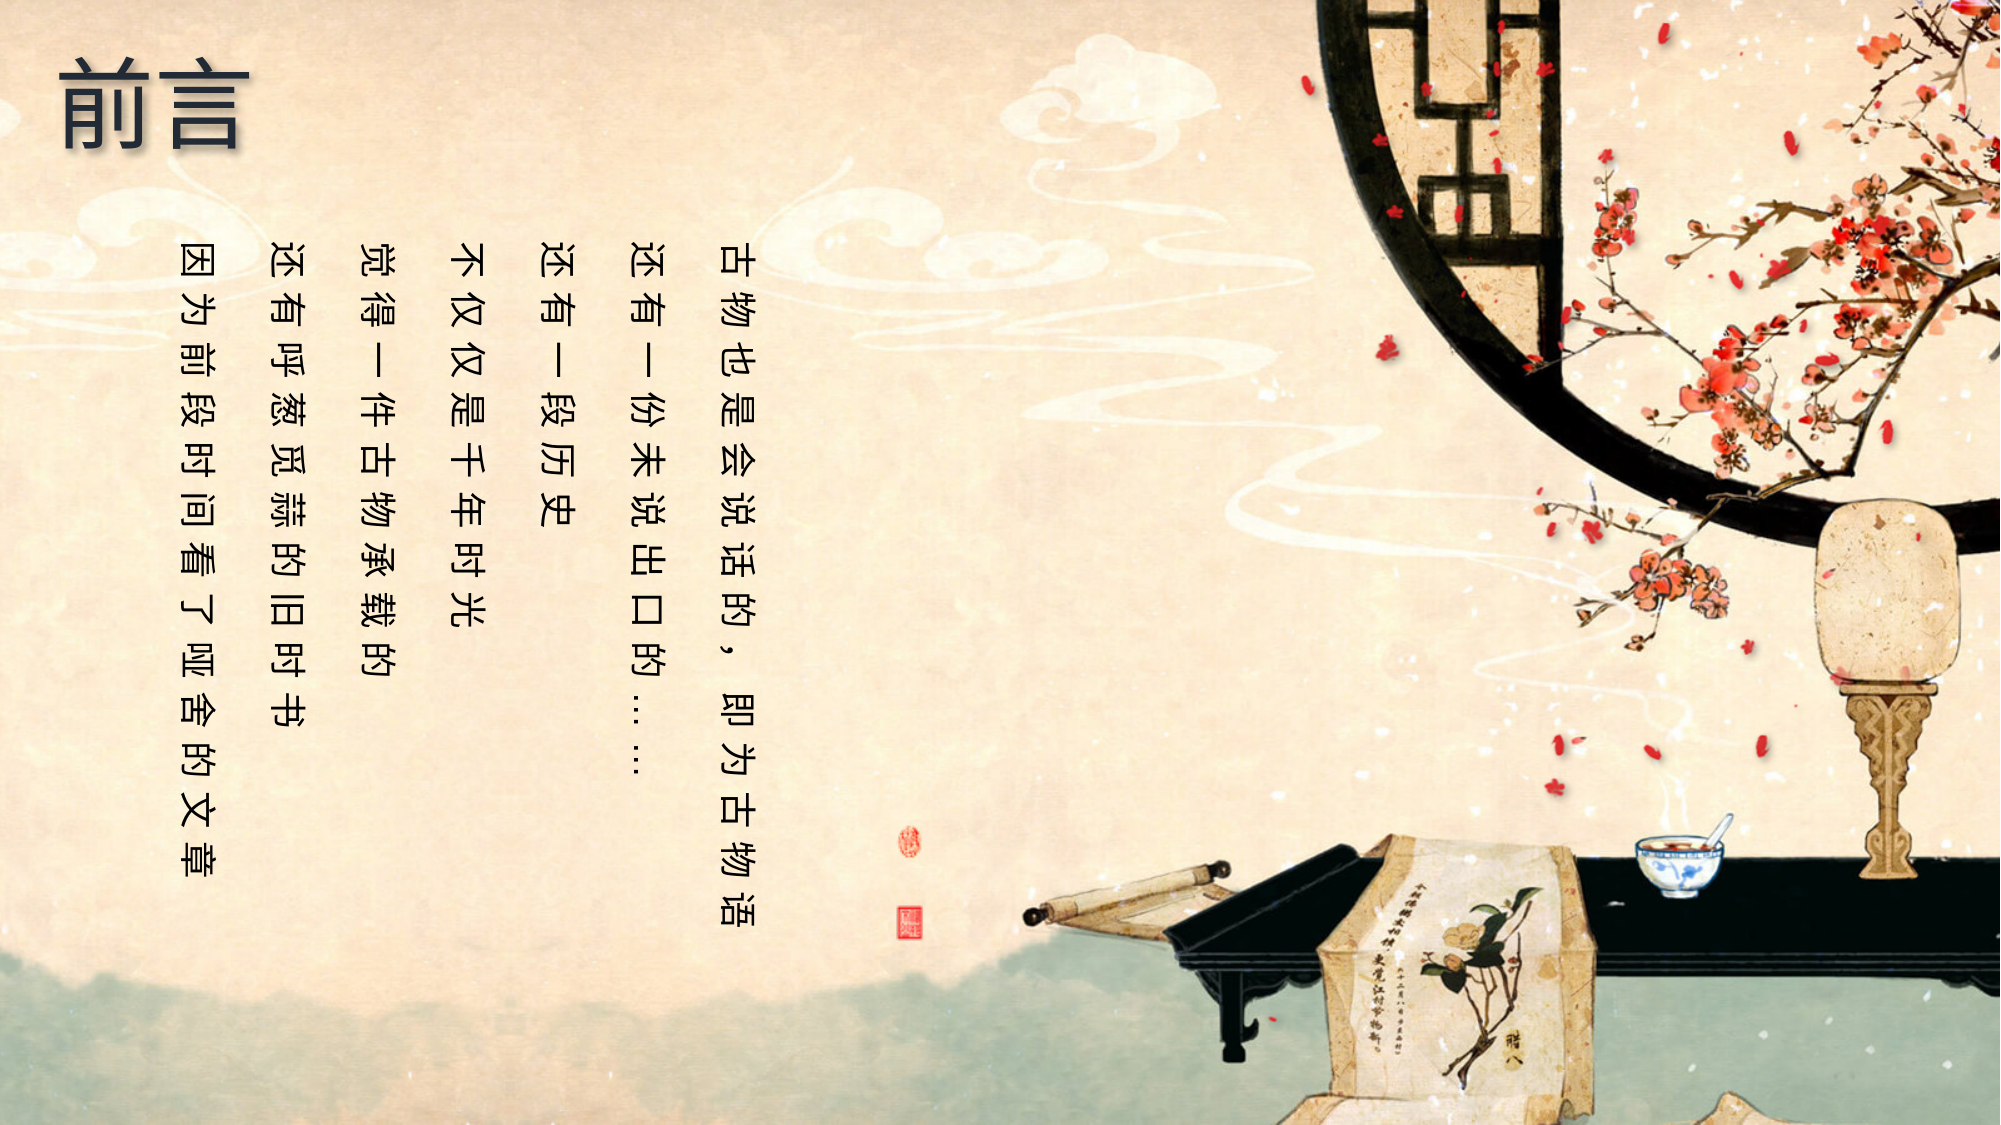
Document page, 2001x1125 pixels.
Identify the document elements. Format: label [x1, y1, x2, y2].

text_box [0, 0, 1256, 1125]
picture [1256, 0, 2001, 1125]
picture [859, 674, 944, 1017]
